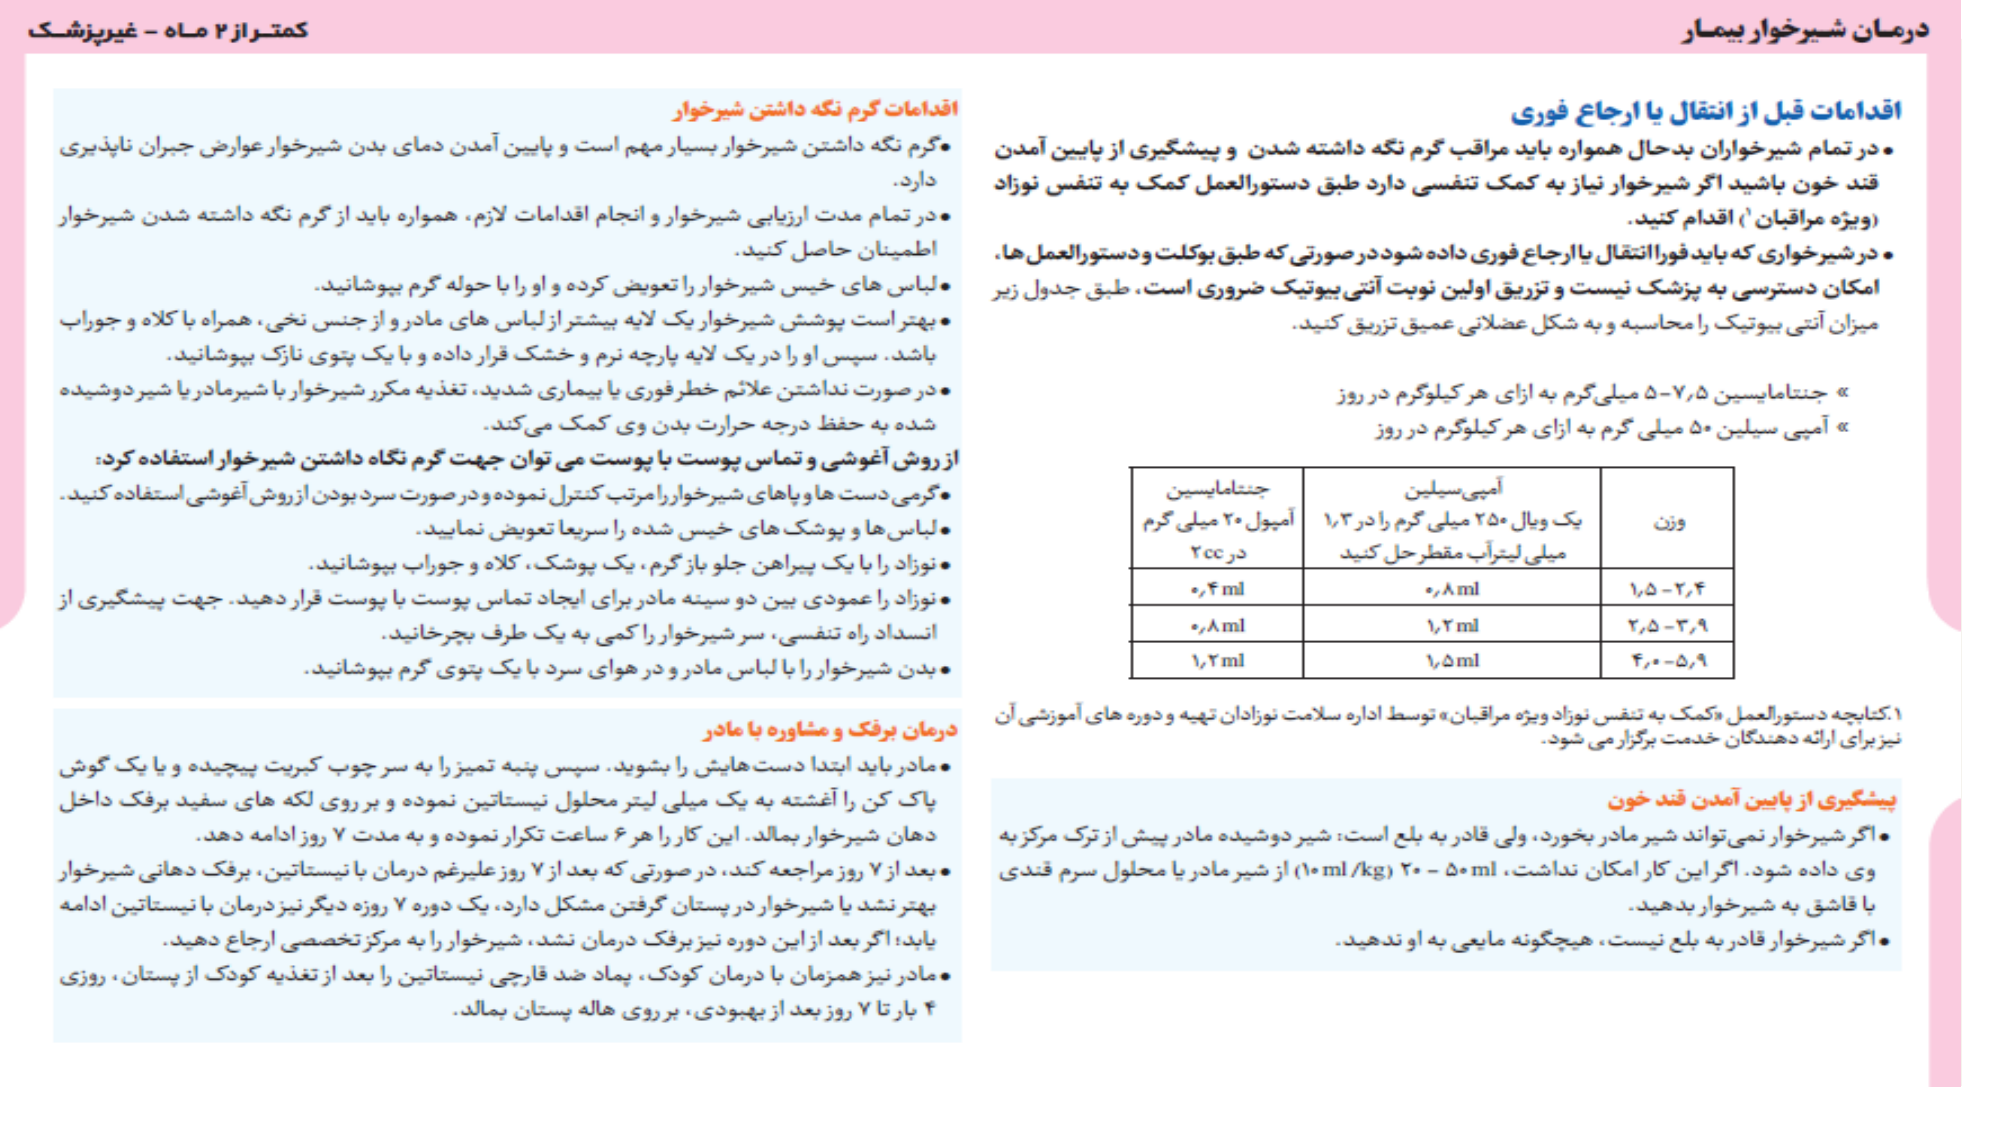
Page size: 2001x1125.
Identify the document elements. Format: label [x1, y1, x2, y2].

list [0, 0, 1961, 1087]
